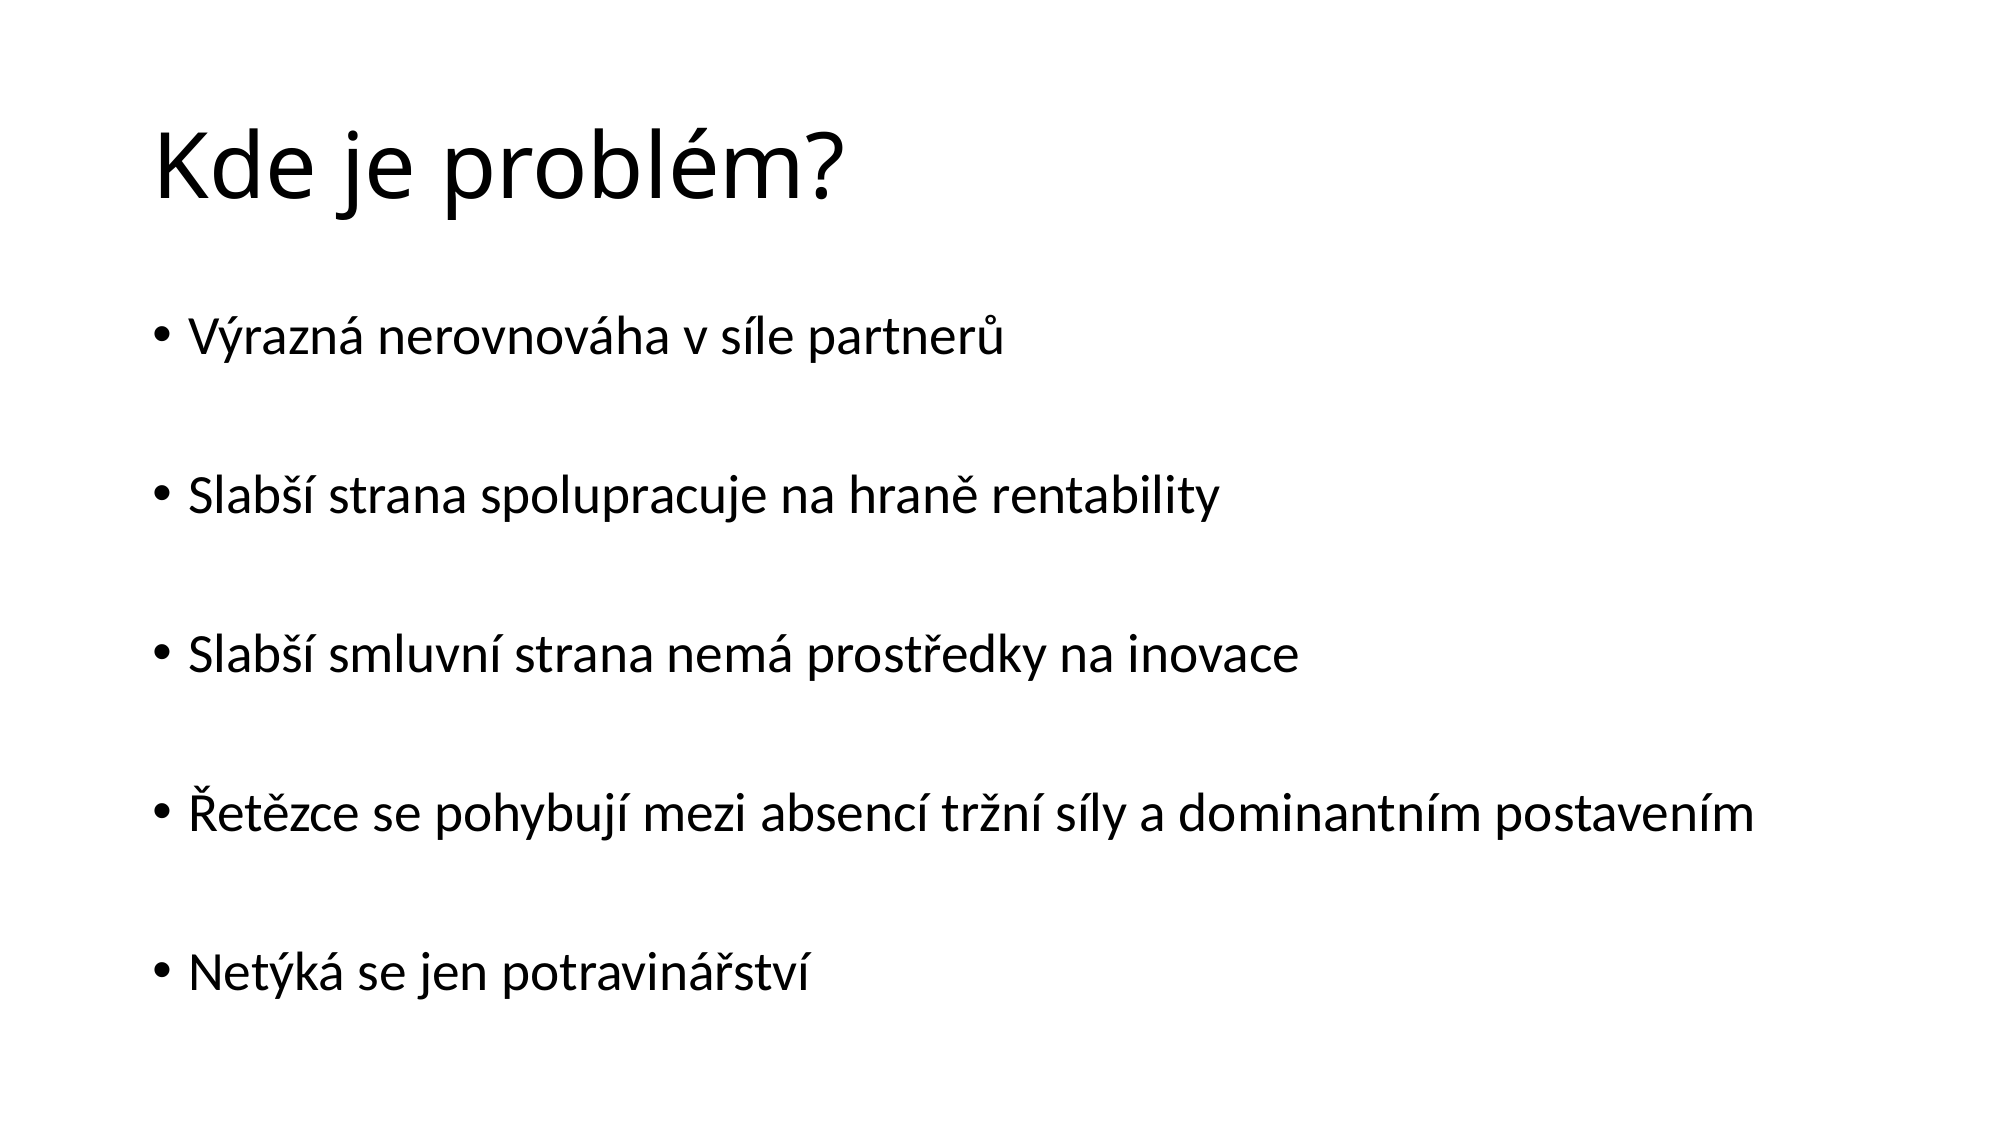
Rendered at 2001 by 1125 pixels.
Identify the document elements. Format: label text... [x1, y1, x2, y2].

list Výrazná nerovnováha v síle partnerů Slabší strana spolupracuje na hraně rentability Slabší smluvní strana nemá prostředky na inovace Řetězce se pohybují mezi absencí tržní síly a dominantním postavením Netýká se jen potravinářství [137, 299, 1863, 1014]
title Kde je problém? [137, 59, 1863, 278]
